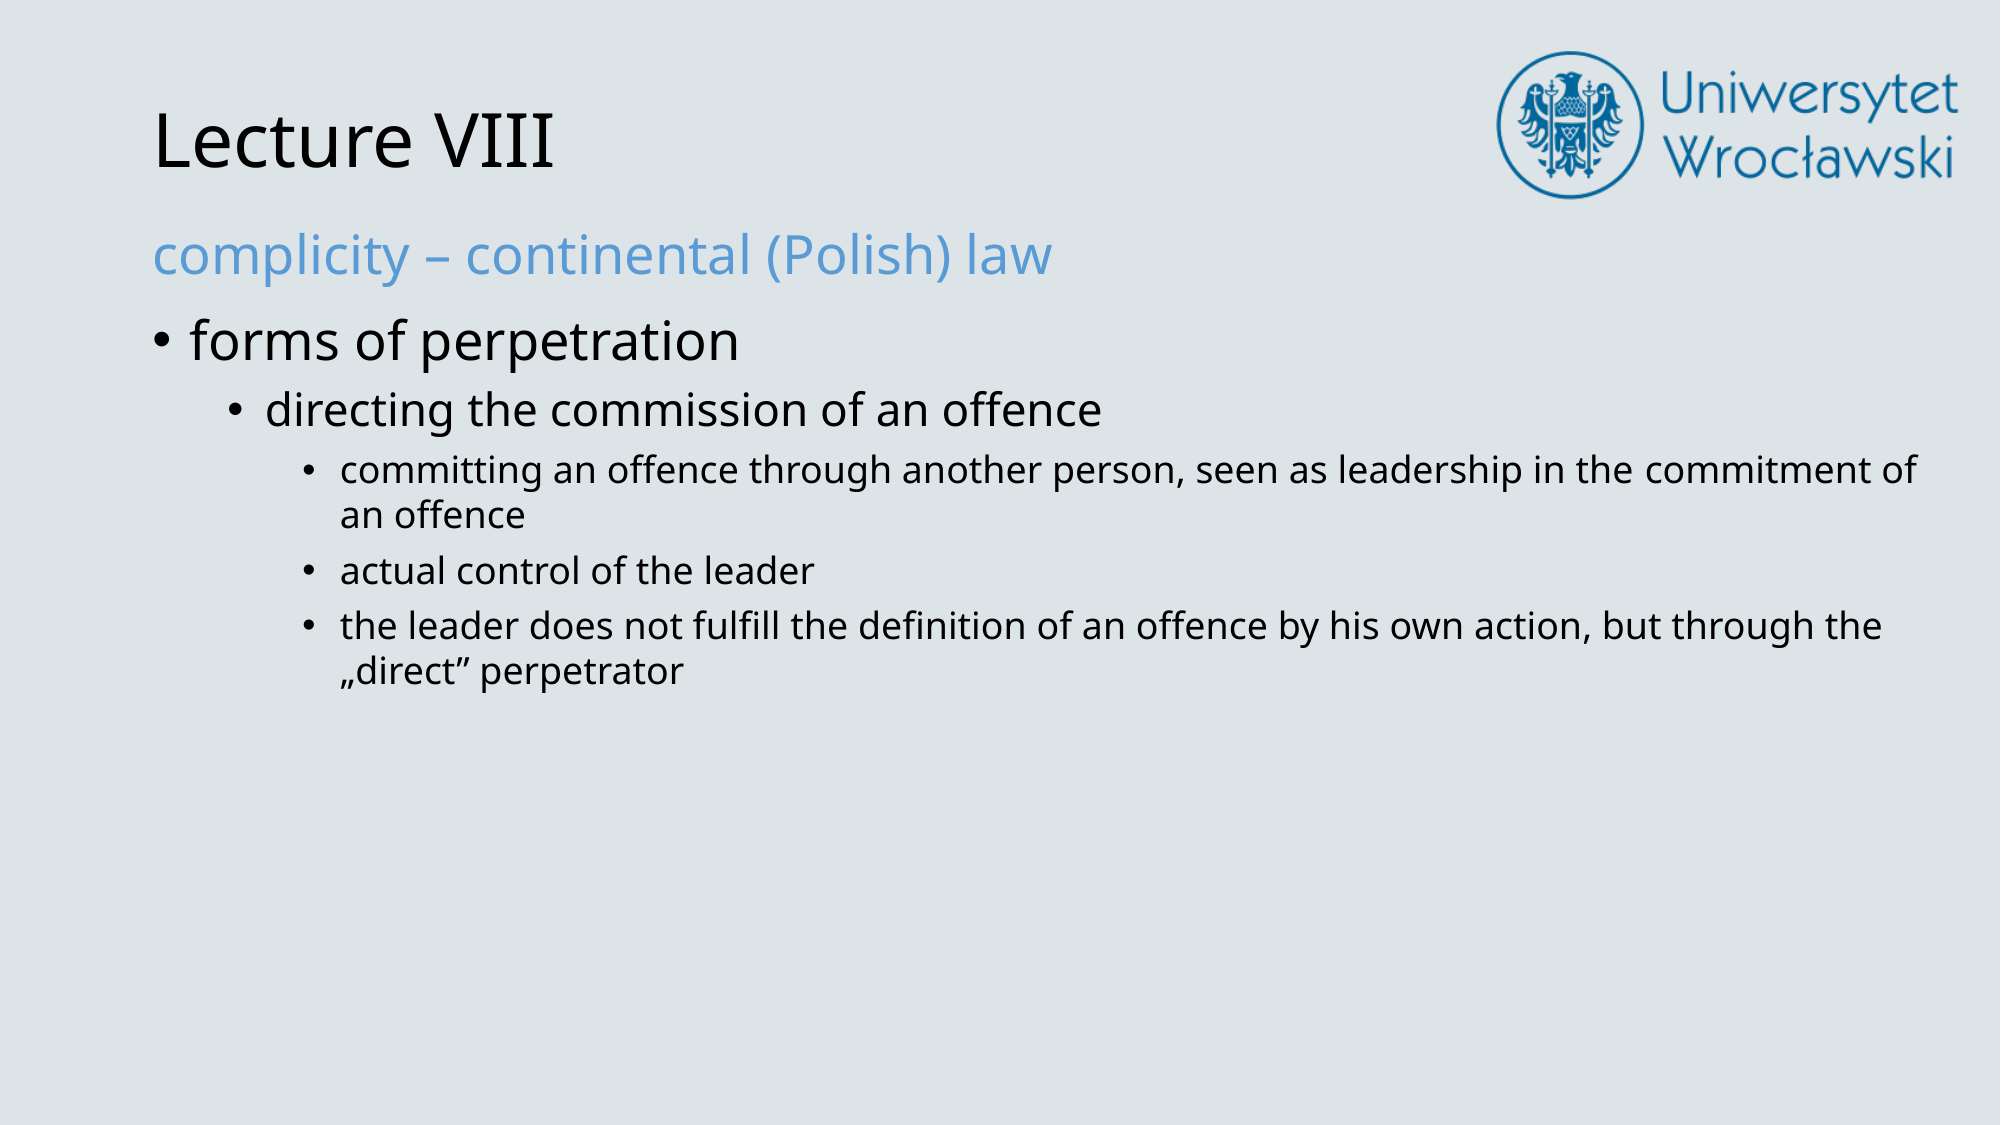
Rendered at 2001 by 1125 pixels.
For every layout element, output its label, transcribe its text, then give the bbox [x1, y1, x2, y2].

title Lecture VIII [137, 34, 1455, 212]
picture [1455, 0, 2000, 252]
list complicity – continental (Polish) law forms of perpetration directing the commission of an offence committing an offence through another person, seen as leadership in the commitment of an offence actual control of the leader the leader does not fulfill the definition of an offence by his own action, but through the „direct” perpetrator [137, 212, 1939, 1125]
